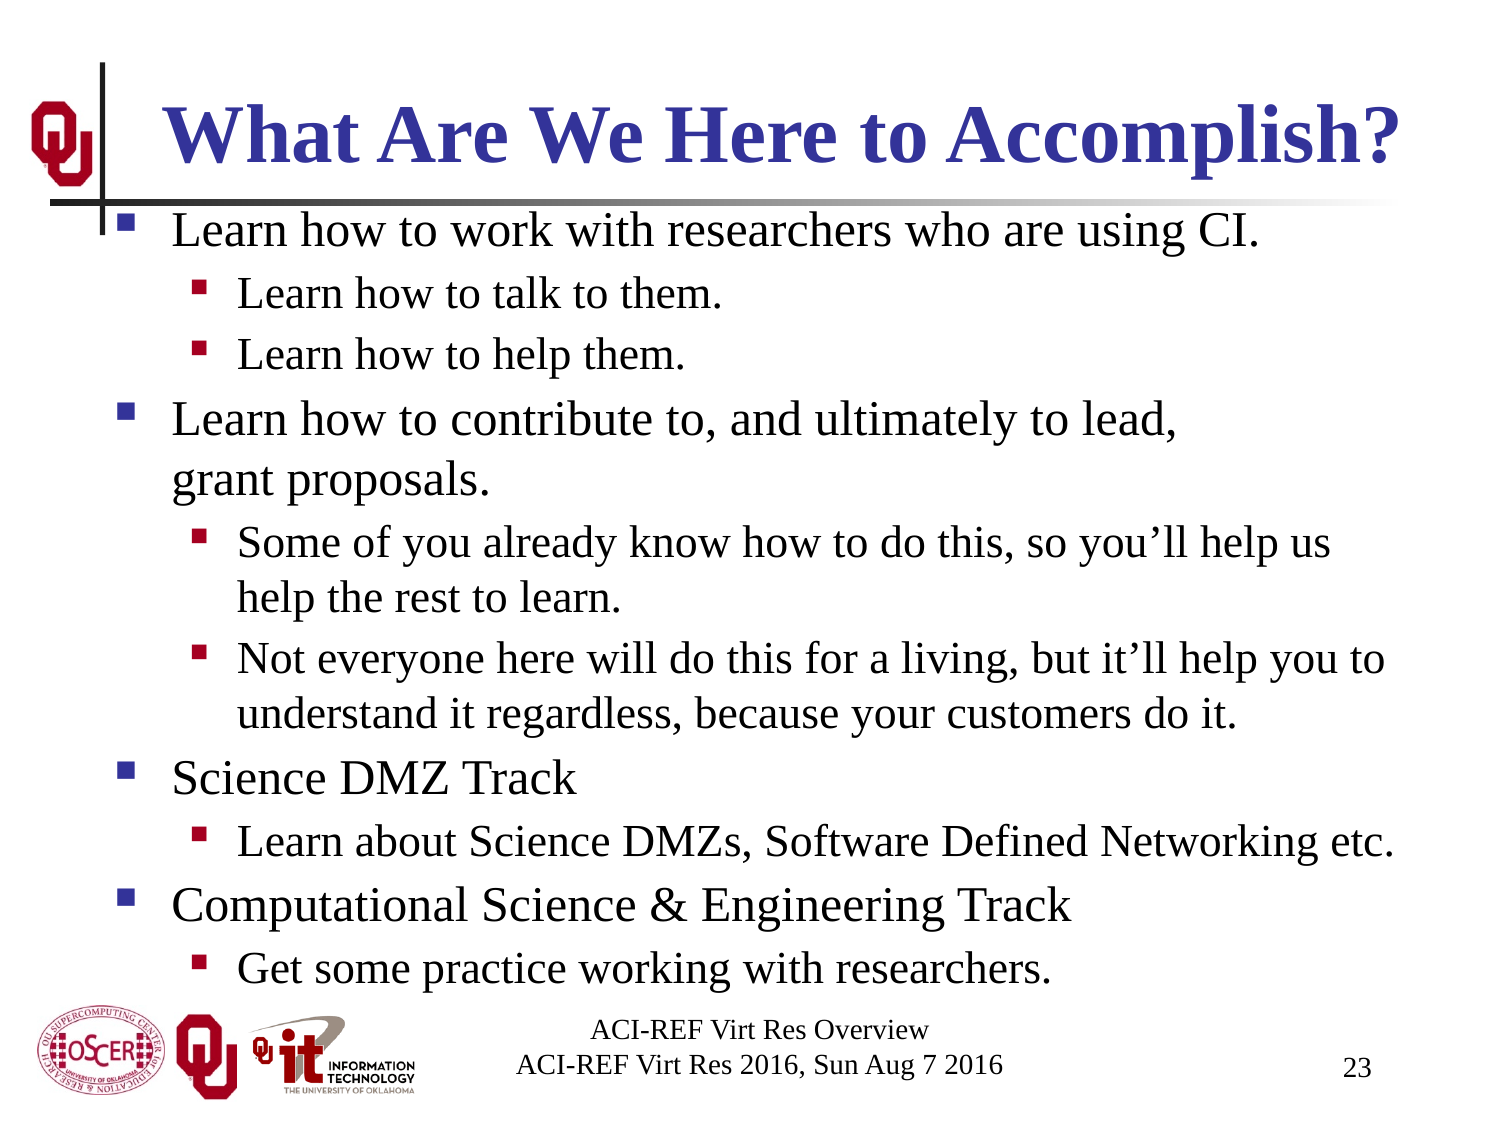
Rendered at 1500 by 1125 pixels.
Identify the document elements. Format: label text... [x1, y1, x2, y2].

title What Are We Here to Accomplish? [124, 74, 1442, 187]
picture [37, 1005, 165, 1095]
slide_number 23 [1174, 1015, 1388, 1091]
list Learn how to work with researchers who are using CI. Learn how to talk to them. Learn how to help them. Learn how to contribute to, and ultimately to lead, grant proposals. Some of you already know how to do this, so you’ll help us help the rest to learn. Not everyone here will do this for a living, but it’ll help you to understand it regardless, because your customers do it. Science DMZ Track Learn about Science DMZs, Software Defined Networking etc. Computational Science & Engineering Track Get some practice working with researchers. [99, 188, 1426, 952]
picture [174, 1005, 425, 1104]
footer ACI-REF Virt Res Overview ACI-REF Virt Res 2016, Sun Aug 7 2016 [431, 1012, 1088, 1088]
picture [29, 99, 94, 189]
